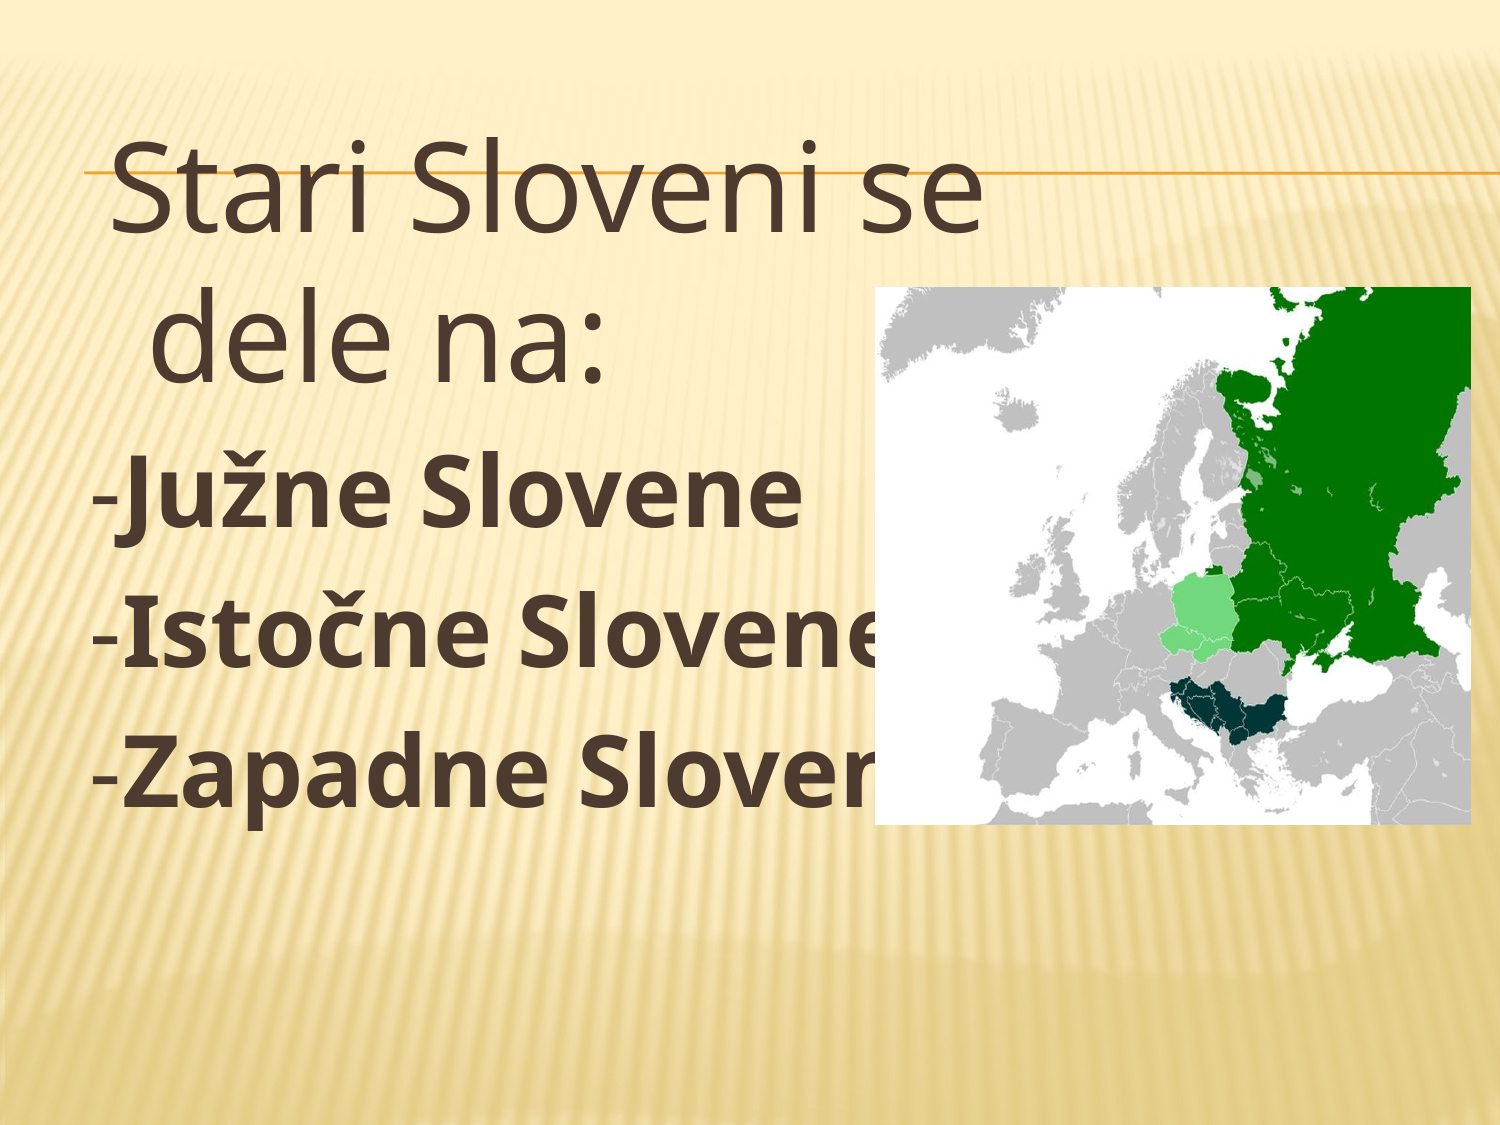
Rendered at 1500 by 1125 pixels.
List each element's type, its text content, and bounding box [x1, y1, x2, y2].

picture [874, 287, 1471, 826]
list Stari Sloveni se dele na: -Južne Slovene -Istočne Slovene -Zapadne Slovene [75, 99, 1250, 1005]
